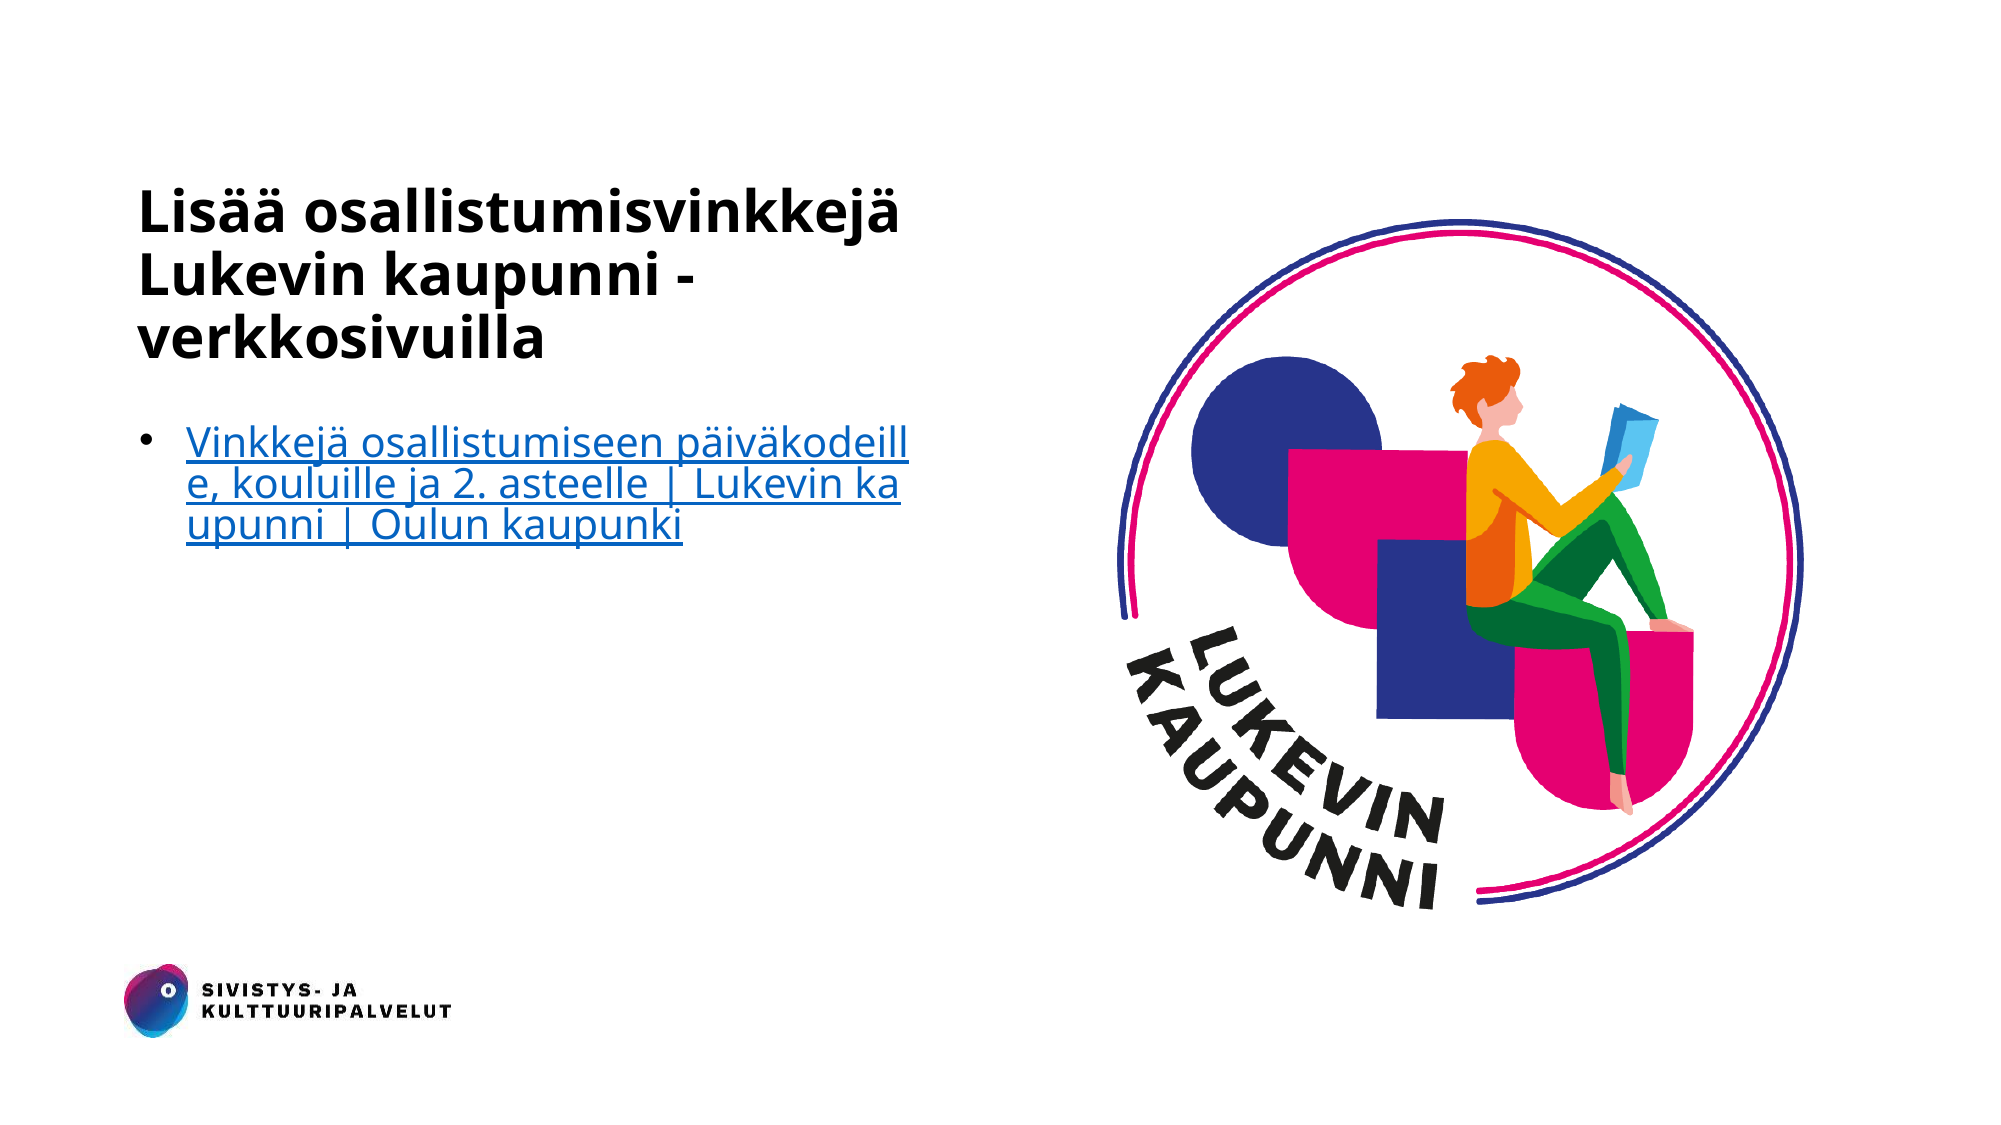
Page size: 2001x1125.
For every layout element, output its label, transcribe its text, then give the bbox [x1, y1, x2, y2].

title Lisää osallistumisvinkkejä Lukevin kaupunni -verkkosivuilla [122, 174, 995, 339]
picture [124, 964, 451, 1038]
list Vinkkejä osallistumiseen päiväkodeille, kouluille ja 2. asteelle | Lukevin kaupunni | Oulun kaupunki [124, 408, 935, 897]
picture [1065, 113, 1866, 1014]
